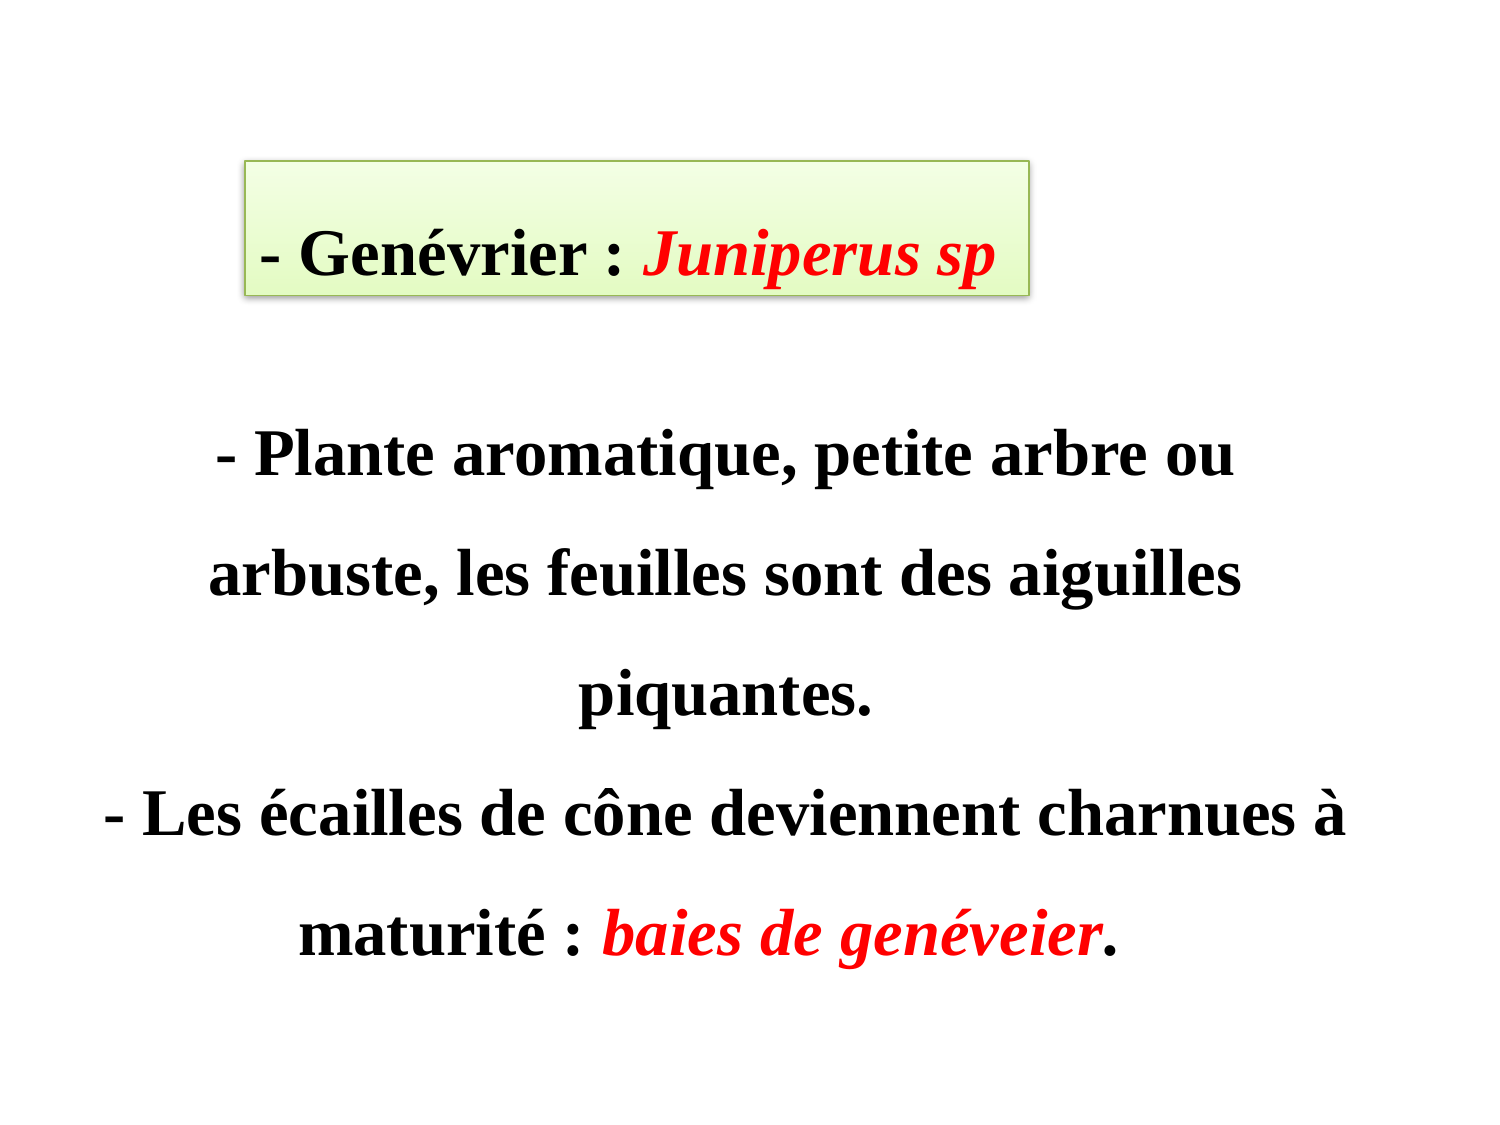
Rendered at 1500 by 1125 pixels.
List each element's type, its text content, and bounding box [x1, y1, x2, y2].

text_box - Plante aromatique, petite arbre ou arbuste, les feuilles sont des aiguilles piquantes. - Les écailles de cône deviennent charnues à maturité : baies de genéveier. [76, 361, 1376, 977]
text_box - Genévrier : Juniperus sp [244, 160, 1030, 296]
